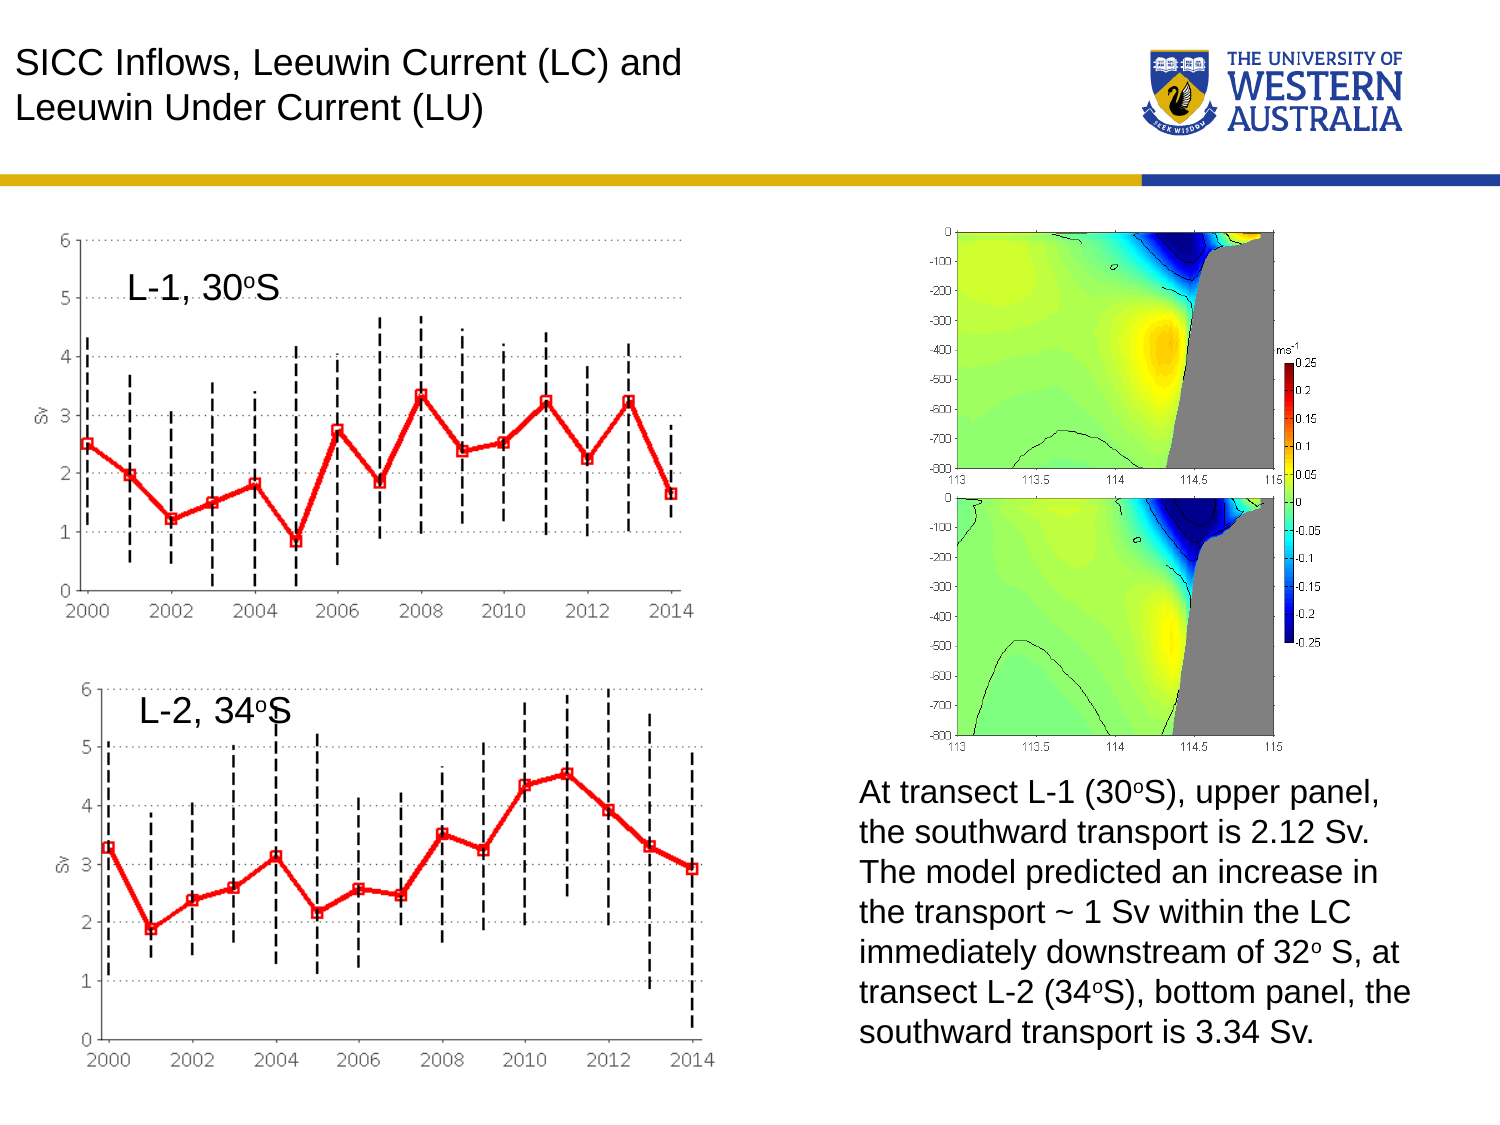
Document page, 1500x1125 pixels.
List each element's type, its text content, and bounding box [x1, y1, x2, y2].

text_box SICC Inflows, Leeuwin Current (LC) and Leeuwin Under Current (LU) [0, 30, 1199, 181]
picture [0, 0, 1500, 1125]
text_box At transect L-1 (30oS), upper panel, the southward transport is 2.12 Sv. The model predicted an increase in the transport ~ 1 Sv within the LC immediately downstream of 32o S, at transect L-2 (34oS), bottom panel, the southward transport is 3.34 Sv. [844, 763, 1447, 1098]
